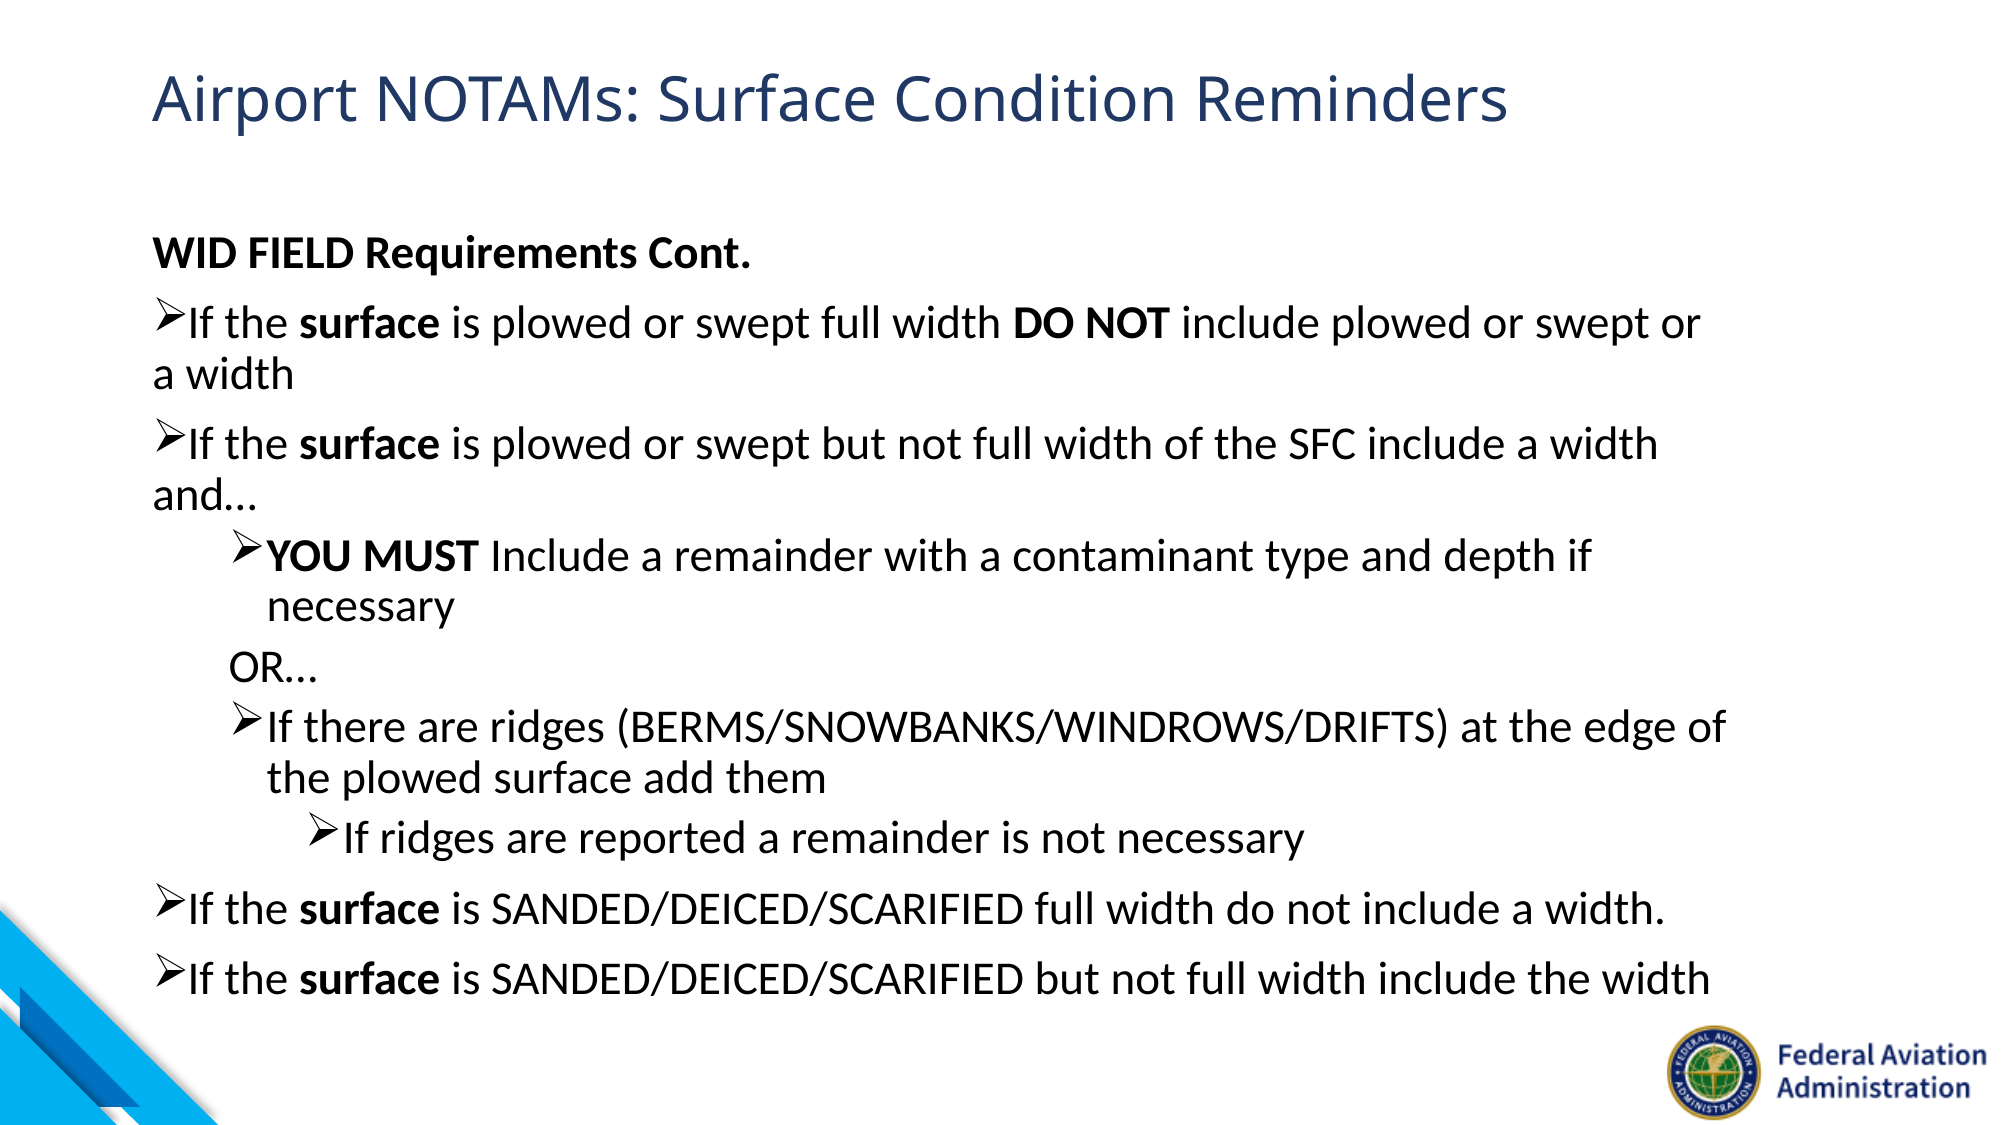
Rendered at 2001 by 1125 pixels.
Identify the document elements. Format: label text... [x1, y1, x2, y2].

picture [1667, 1018, 1988, 1125]
title Airport NOTAMs: Surface Condition Reminders [137, 59, 1863, 218]
list WID FIELD Requirements Cont. If the surface is plowed or swept full width DO NOT include plowed or swept or a width If the surface is plowed or swept but not full width of the SFC include a width and… YOU MUST Include a remainder with a contaminant type and depth if necessary OR… If there are ridges (BERMS/SNOWBANKS/WINDROWS/DRIFTS) at the edge of the plowed surface add them If ridges are reported a remainder is not necessary If the surface is SANDED/DEICED/SCARIFIED full width do not include a width. If the surface is SANDED/DEICED/SCARIFIED but not full width include the width [137, 144, 1749, 1014]
